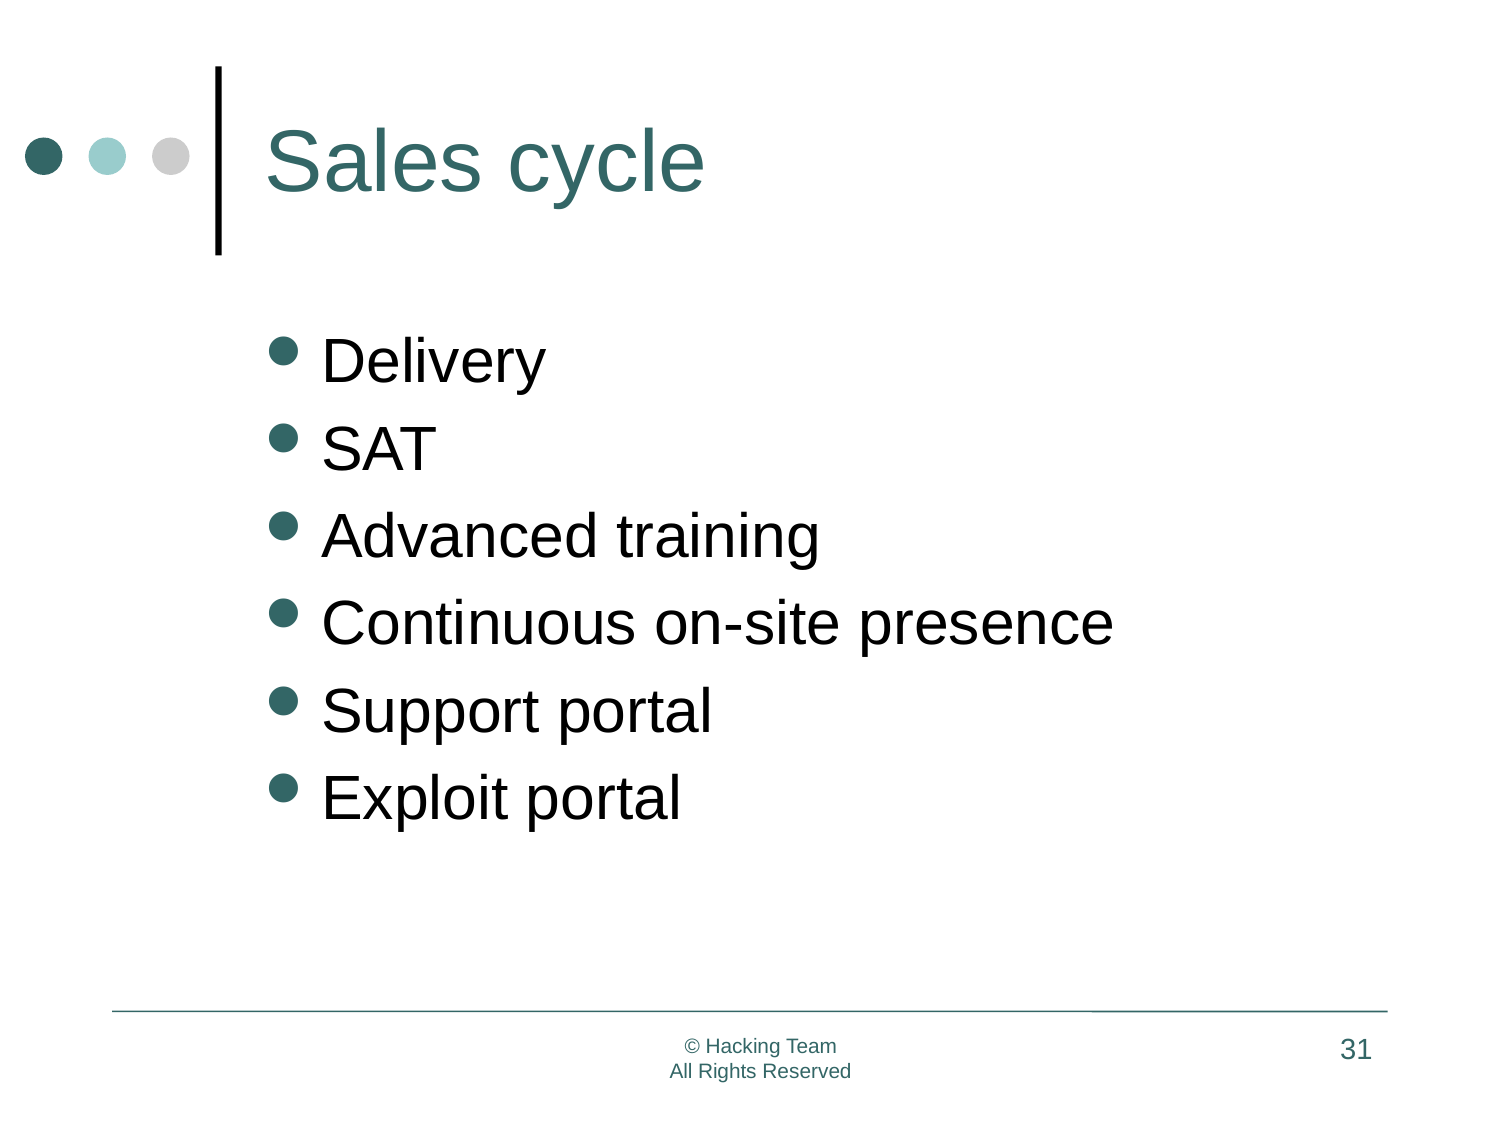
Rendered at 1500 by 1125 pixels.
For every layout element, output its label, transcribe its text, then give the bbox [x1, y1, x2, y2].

list Delivery SAT Advanced training Continuous on-site presence Support portal Exploit portal [249, 312, 1401, 988]
slide_number 31 [1174, 1022, 1388, 1099]
footer © Hacking Team All Rights Reserved [522, 1024, 999, 1101]
title Sales cycle [249, 30, 1401, 282]
